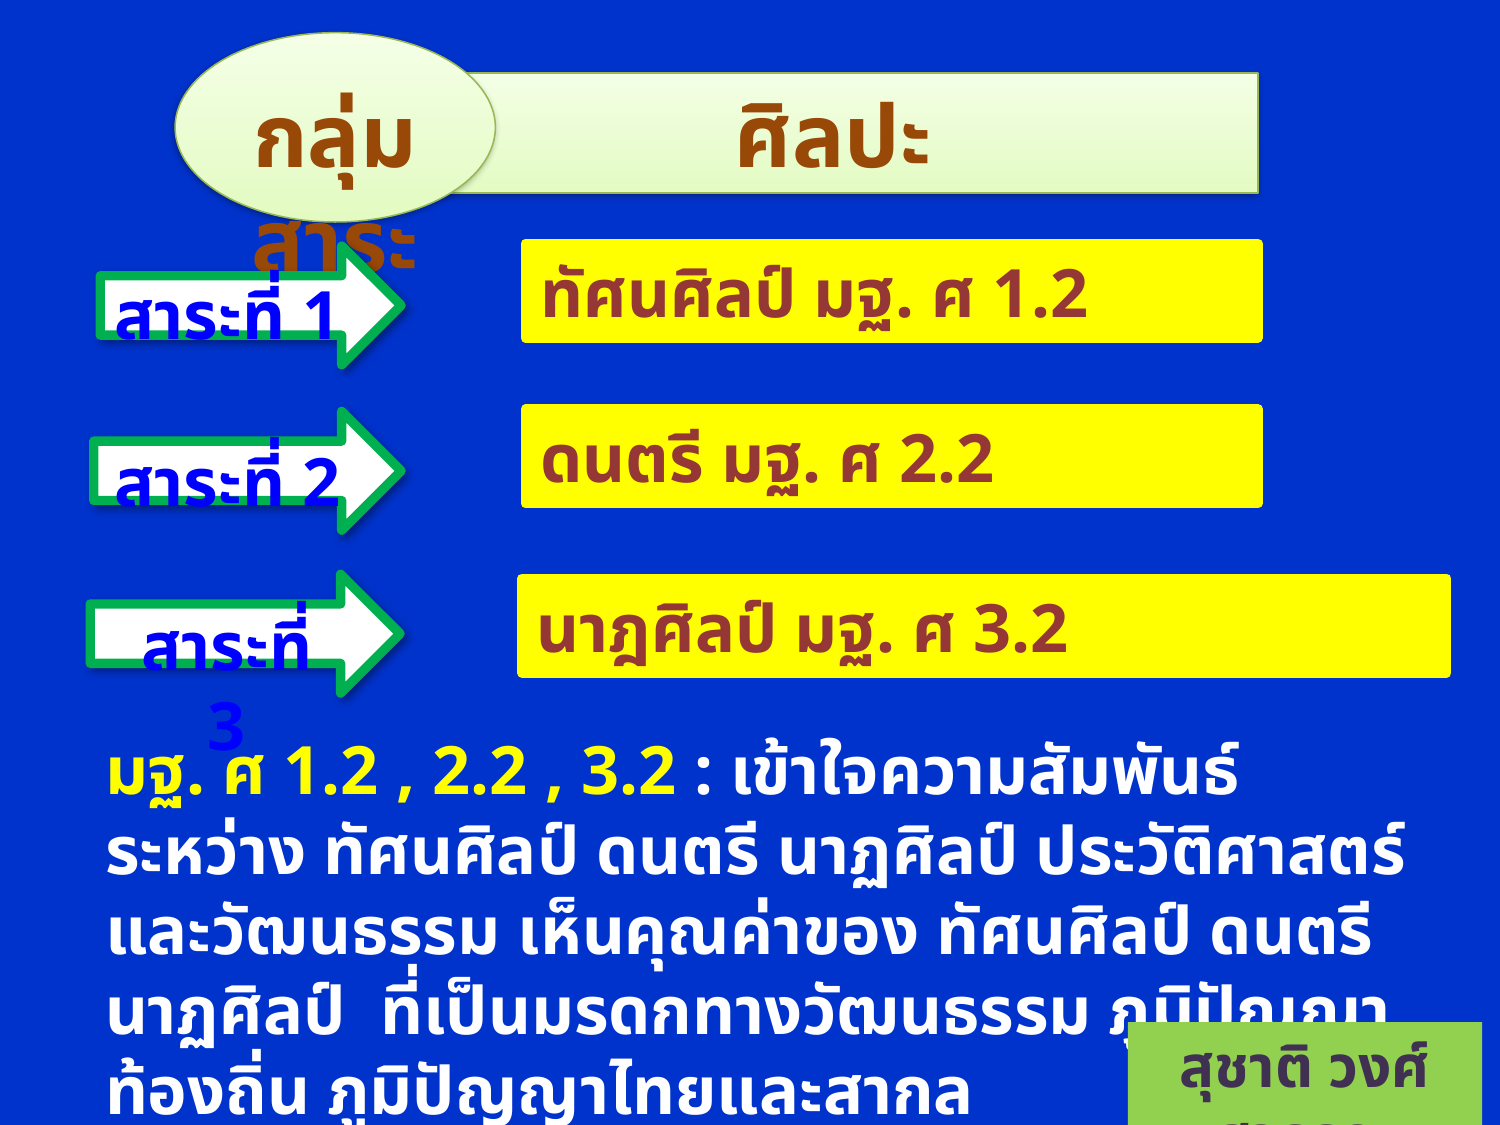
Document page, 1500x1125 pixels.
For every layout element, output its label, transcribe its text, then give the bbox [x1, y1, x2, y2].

text_box [89, 603, 101, 665]
text_box นาฎศิลป์ มฐ. ศ 3.2 [521, 578, 1447, 673]
text_box สาระที่ 1 [93, 266, 362, 361]
text_box [340, 410, 402, 511]
text_box [340, 245, 402, 346]
text_box สาระที่ 3 [101, 596, 353, 720]
text_box ทัศนศิลป์ มฐ. ศ 1.2 [525, 243, 1258, 339]
text_box [339, 573, 401, 682]
text_box มฐ. ศ 1.2 , 2.2 , 3.2 : เข้าใจความสัมพันธ์ระหว่าง ทัศนศิลป์ ดนตรี นาฏศิลป์ ประวัติศาสตร์และวัฒนธรรม เห็นคุณค่าของ ทัศนศิลป์ ดนตรี นาฏศิลป์ ที่เป็นมรดกทางวัฒนธรรม ภูมิปัญญาท้องถิ่น ภูมิปัญญาไทยและสากล [90, 720, 1424, 1125]
text_box สุชาติ วงศ์สุวรรณ [1127, 1022, 1483, 1125]
text_box กลุ่มสาระ [175, 73, 496, 298]
text_box ศิลปะ [469, 72, 1259, 194]
text_box [202, 31, 468, 73]
text_box สาระที่ 2 [93, 432, 362, 528]
text_box ดนตรี มฐ. ศ 2.2 [525, 408, 1258, 504]
